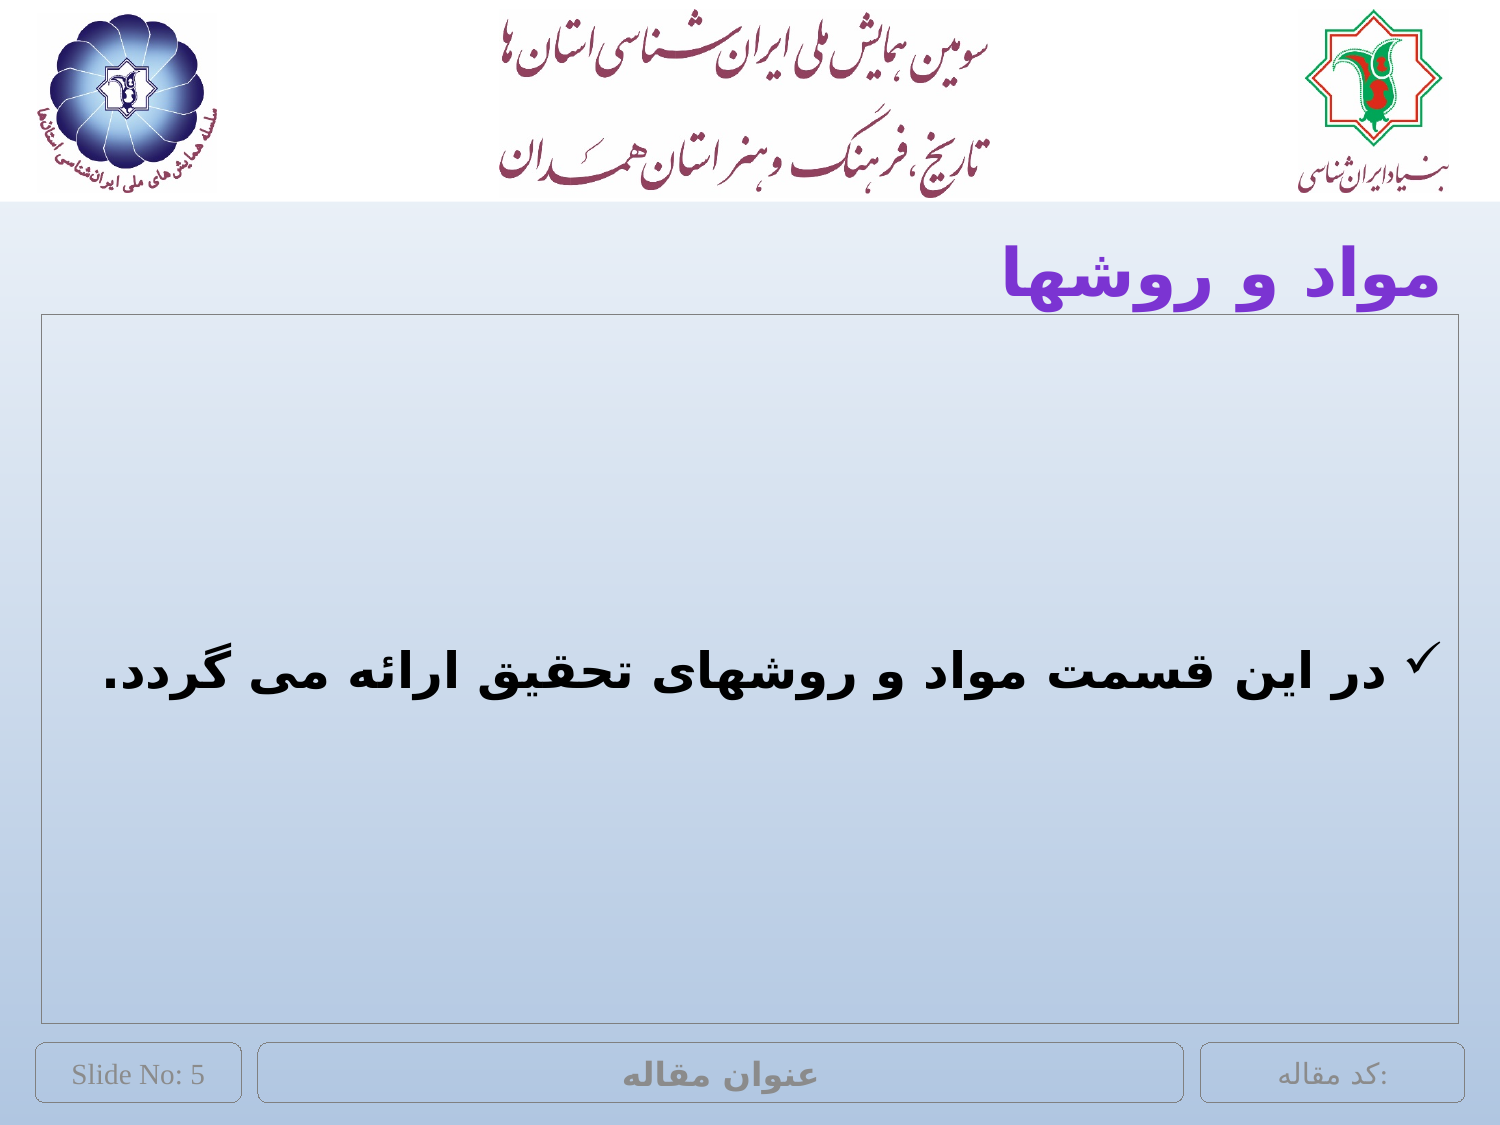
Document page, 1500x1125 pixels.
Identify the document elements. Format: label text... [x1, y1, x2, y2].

text_box مواد و روشها [572, 222, 1459, 315]
slide_number Slide No: 5 [35, 1042, 242, 1103]
picture [37, 13, 217, 193]
picture [499, 9, 990, 199]
picture [1298, 9, 1449, 193]
slide_number كد مقاله: [1200, 1042, 1465, 1103]
footer عنوان مقاله [257, 1042, 1184, 1103]
list در این قسمت مواد و روشهای تحقیق ارائه می گردد. [41, 314, 1459, 1024]
text_box [0, 0, 1500, 204]
